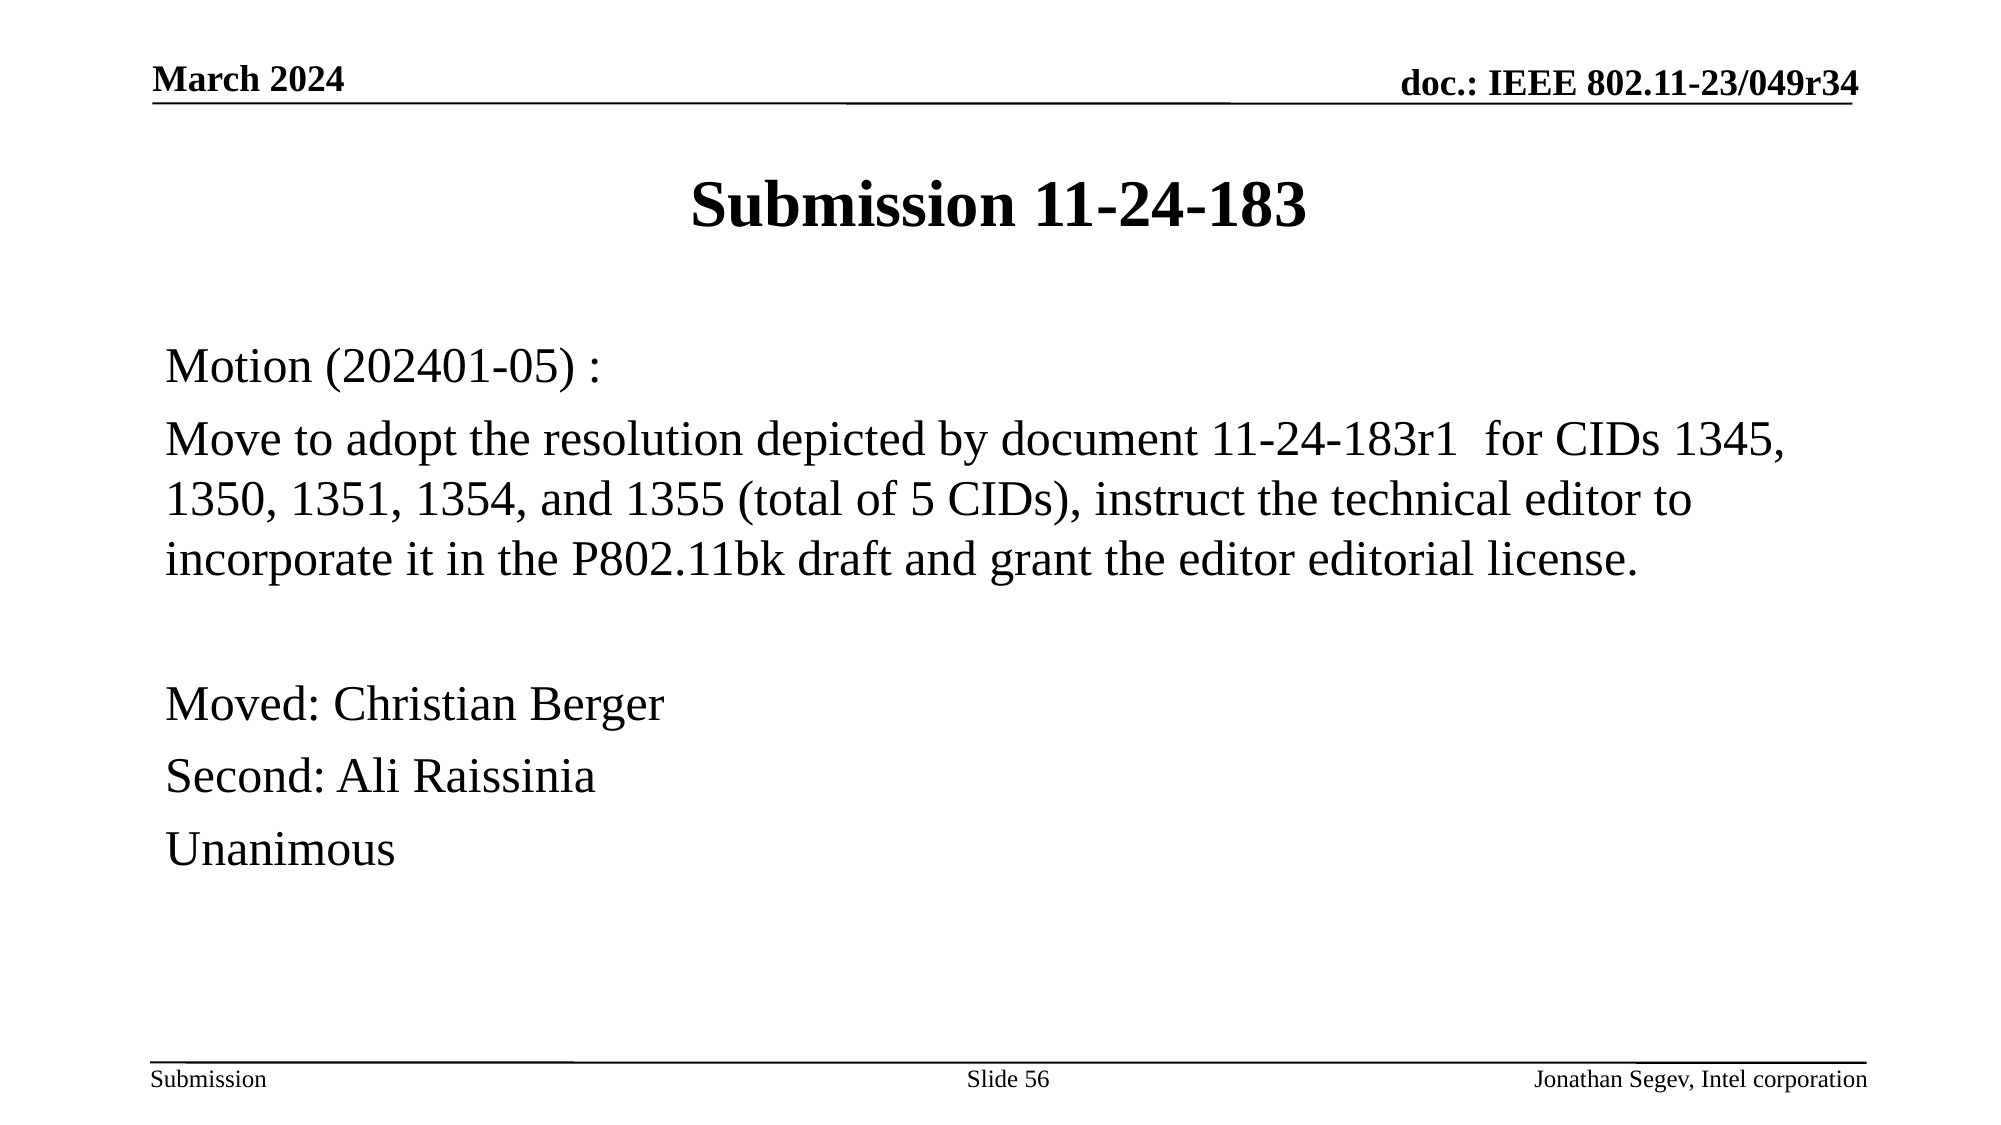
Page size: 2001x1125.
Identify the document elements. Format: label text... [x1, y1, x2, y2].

slide_number Slide 56 [950, 1061, 1067, 1123]
footer Jonathan Segev, Intel corporation [1171, 1061, 1869, 1093]
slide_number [152, 54, 563, 100]
title Submission 11-24-183 [149, 112, 1850, 288]
list Motion (202401-05) : Move to adopt the resolution depicted by document 11-24-183r1 for CIDs 1345, 1350, 1351, 1354, and 1355 (total of 5 CIDs), instruct the technical editor to incorporate it in the P802.11bk draft and grant the editor editorial license. Moved: Christian Berger Second: Ali Raissinia Unanimous [149, 324, 1850, 1000]
